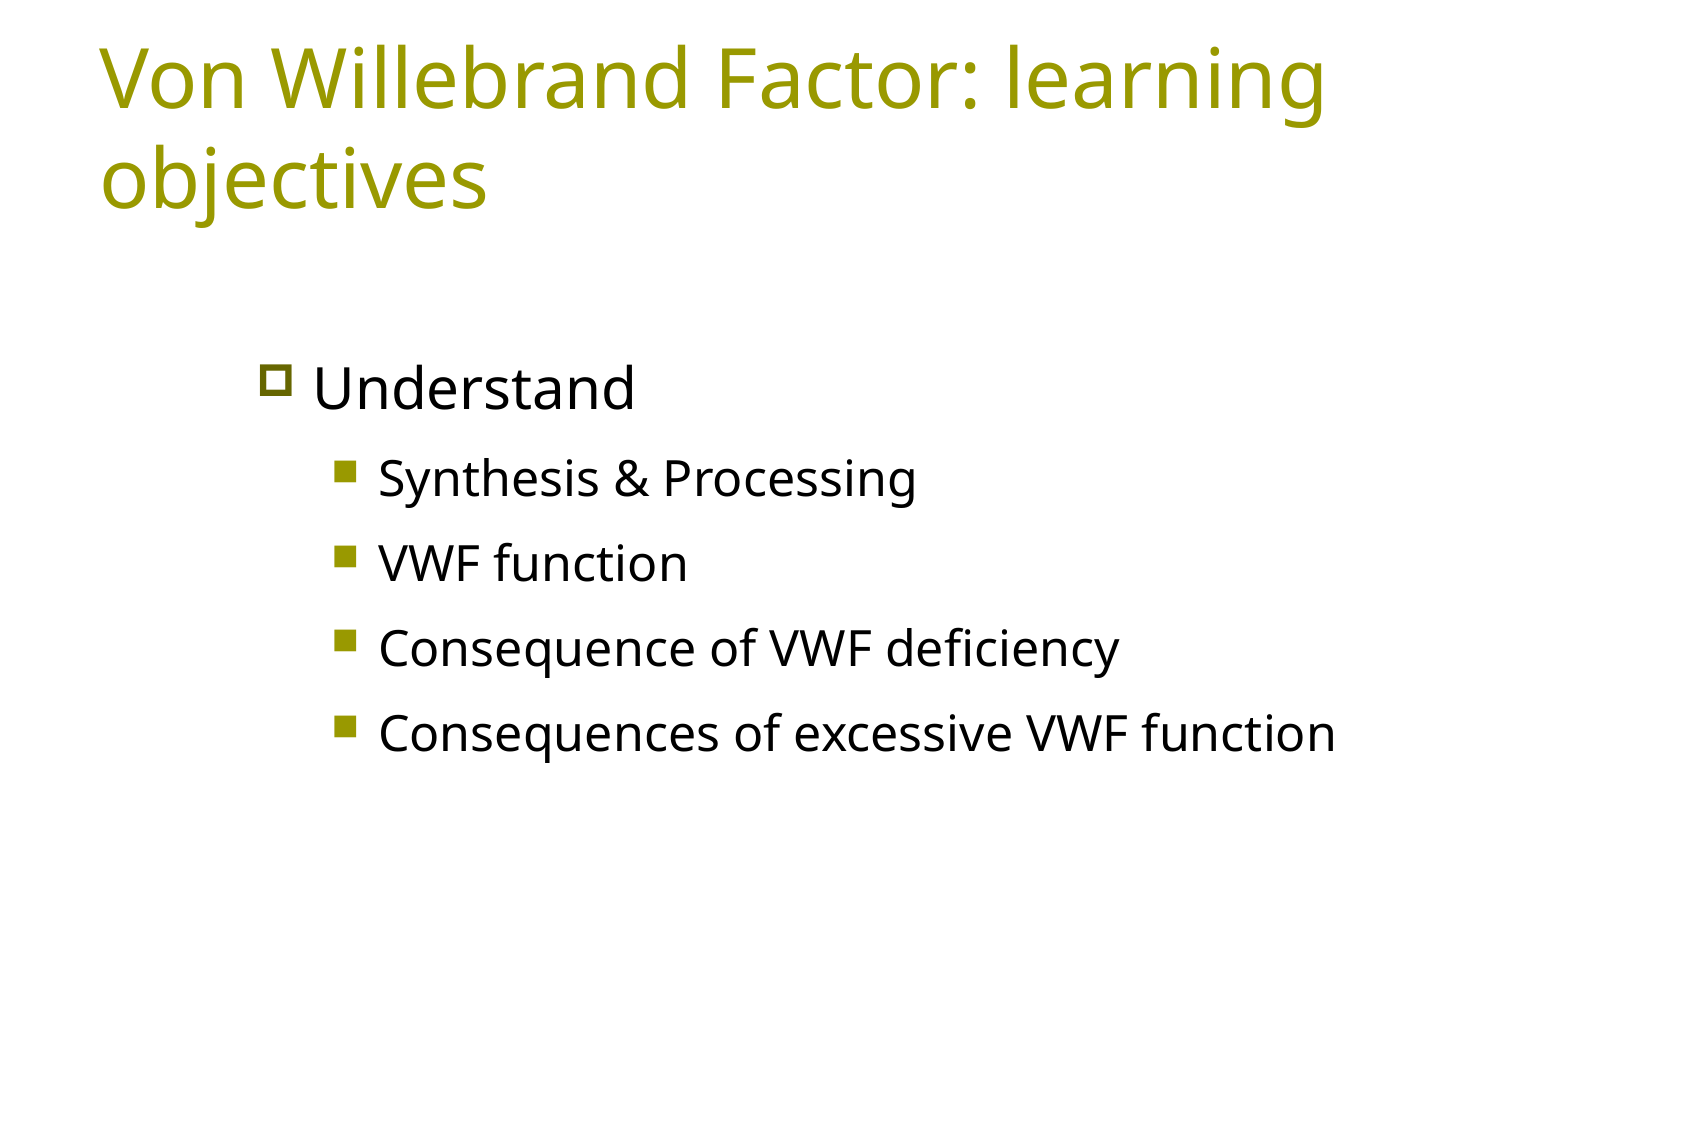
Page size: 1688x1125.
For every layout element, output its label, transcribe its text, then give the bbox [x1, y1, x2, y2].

list Understand Synthesis & Processing VWF function Consequence of VWF deficiency Consequences of excessive VWF function [241, 326, 1688, 1070]
title Von Willebrand Factor: learning objectives [84, 45, 1604, 233]
